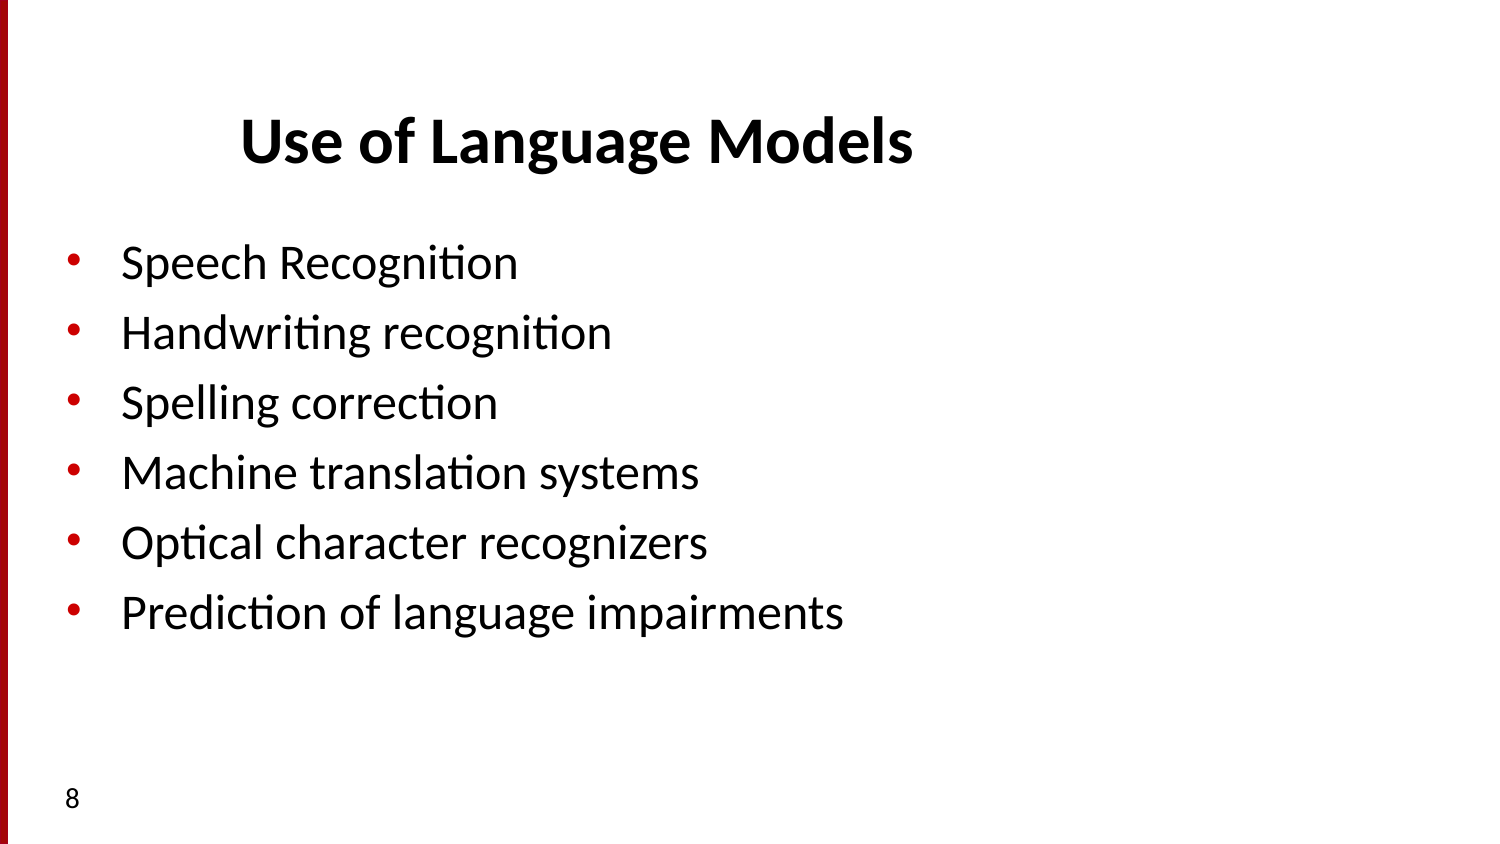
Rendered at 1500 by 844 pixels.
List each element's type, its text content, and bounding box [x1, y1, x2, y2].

slide_number 8 [49, 771, 376, 829]
list Speech Recognition Handwriting recognition Spelling correction Machine translation systems Optical character recognizers Prediction of language impairments [50, 221, 1450, 769]
title Use of Language Models [225, 62, 1450, 185]
